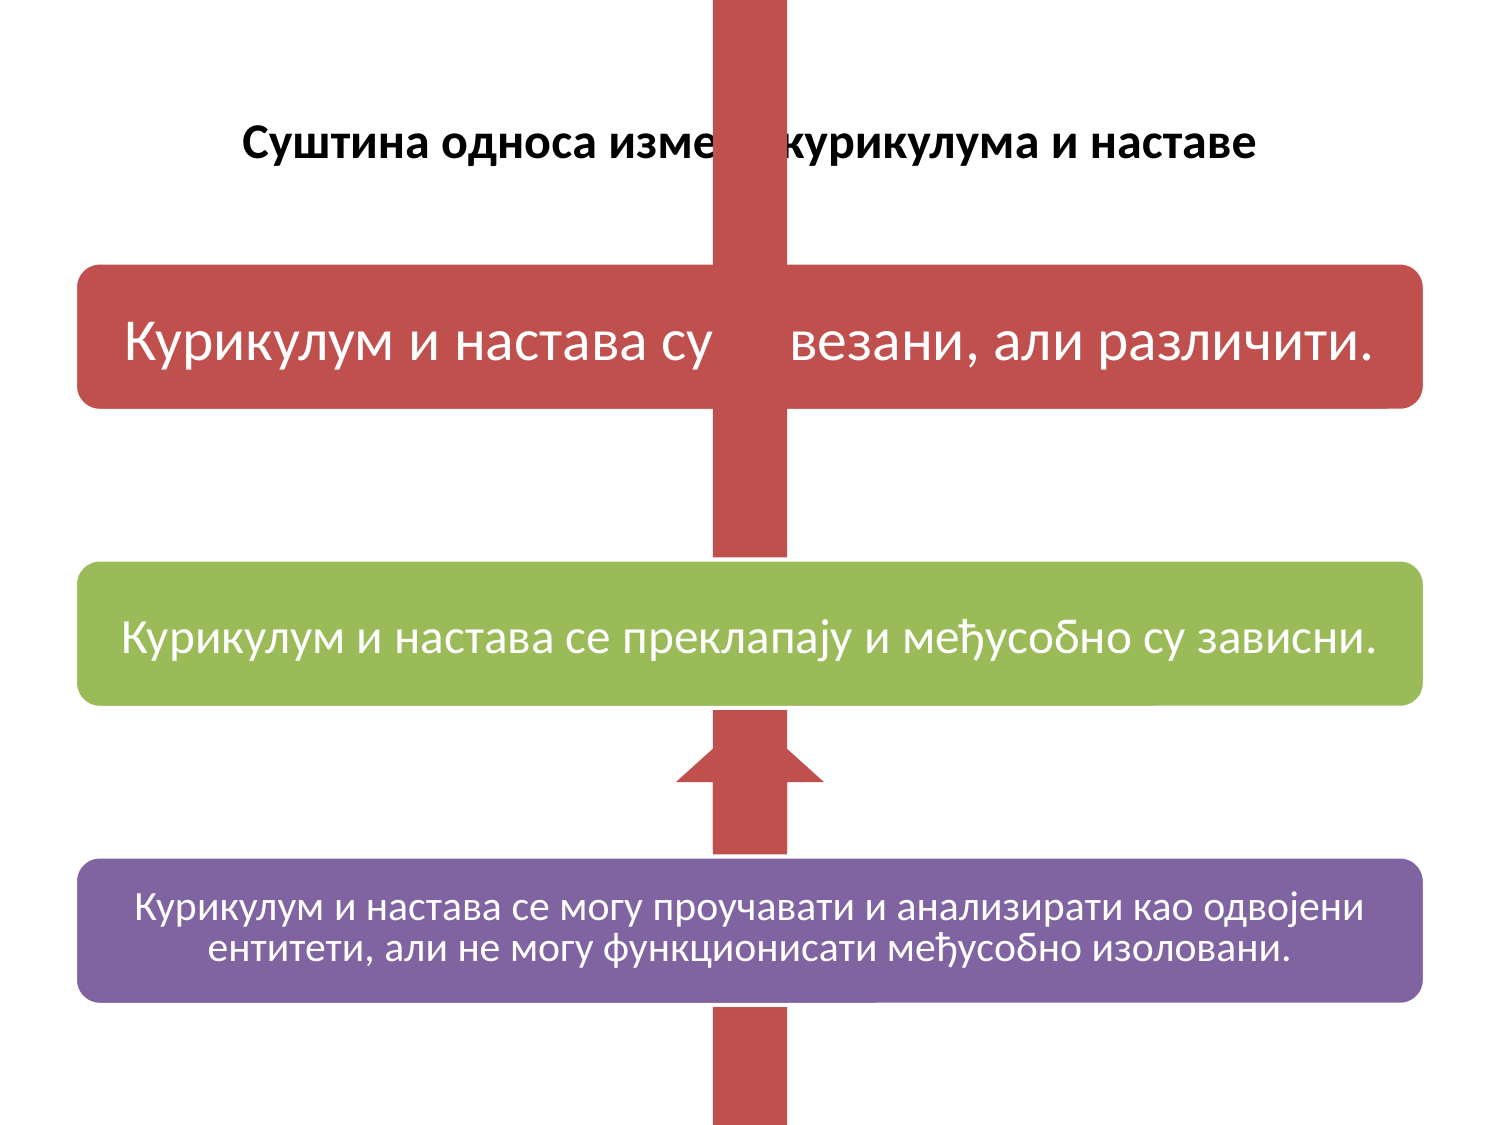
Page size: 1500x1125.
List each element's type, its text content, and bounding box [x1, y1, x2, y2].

title Суштина односа између курикулума и наставе [788, 45, 1425, 233]
title Суштина односа између курикулума и наставе [75, 45, 712, 233]
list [74, 262, 1426, 1006]
